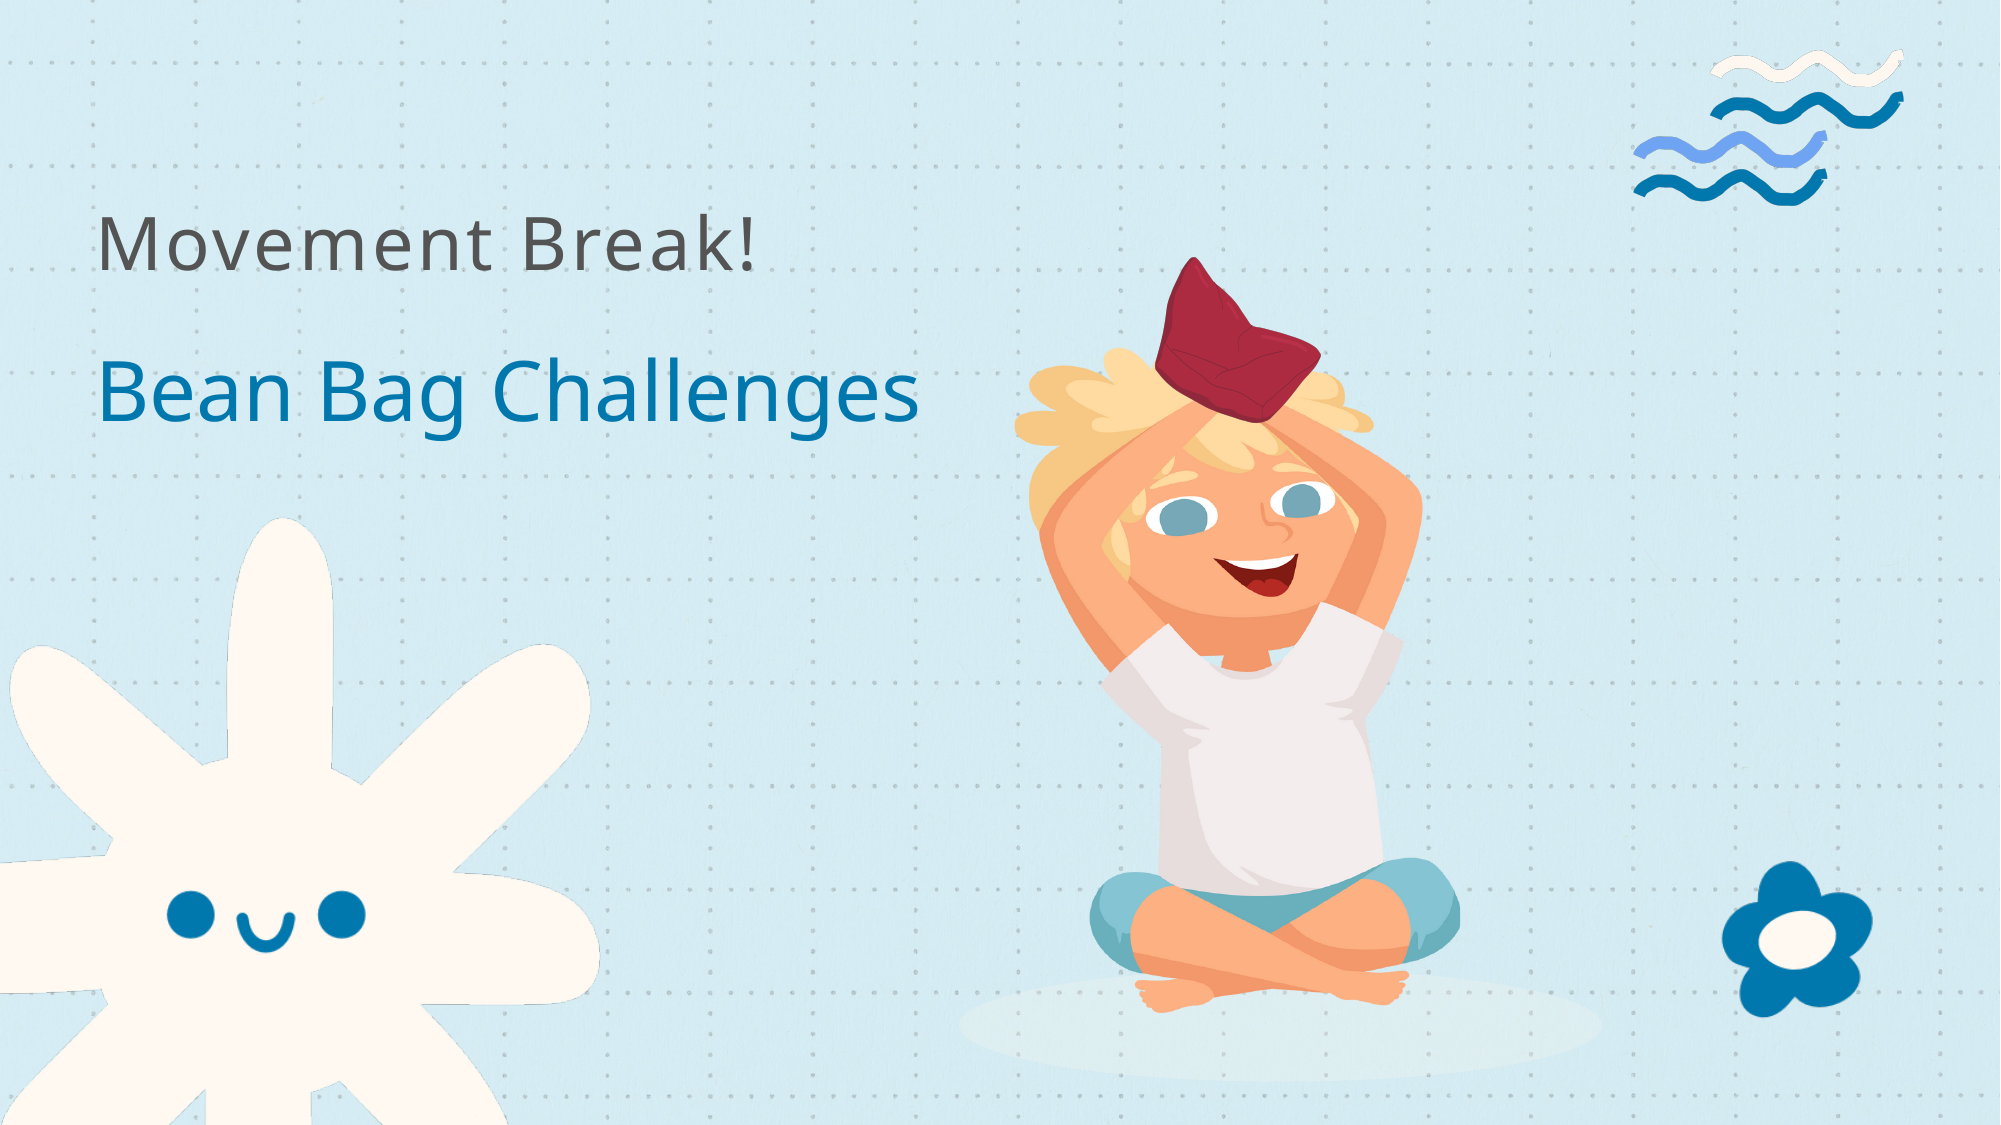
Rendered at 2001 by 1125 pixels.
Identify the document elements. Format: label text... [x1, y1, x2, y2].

text_box [1712, 858, 1888, 1026]
text_box Bean Bag Challenges [95, 87, 1396, 439]
text_box [1014, 321, 1461, 967]
text_box [0, 0, 2000, 1125]
text_box Movement Break! [95, 182, 1218, 286]
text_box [958, 968, 1603, 1082]
text_box [0, 497, 603, 1125]
text_box [1633, 48, 1904, 206]
